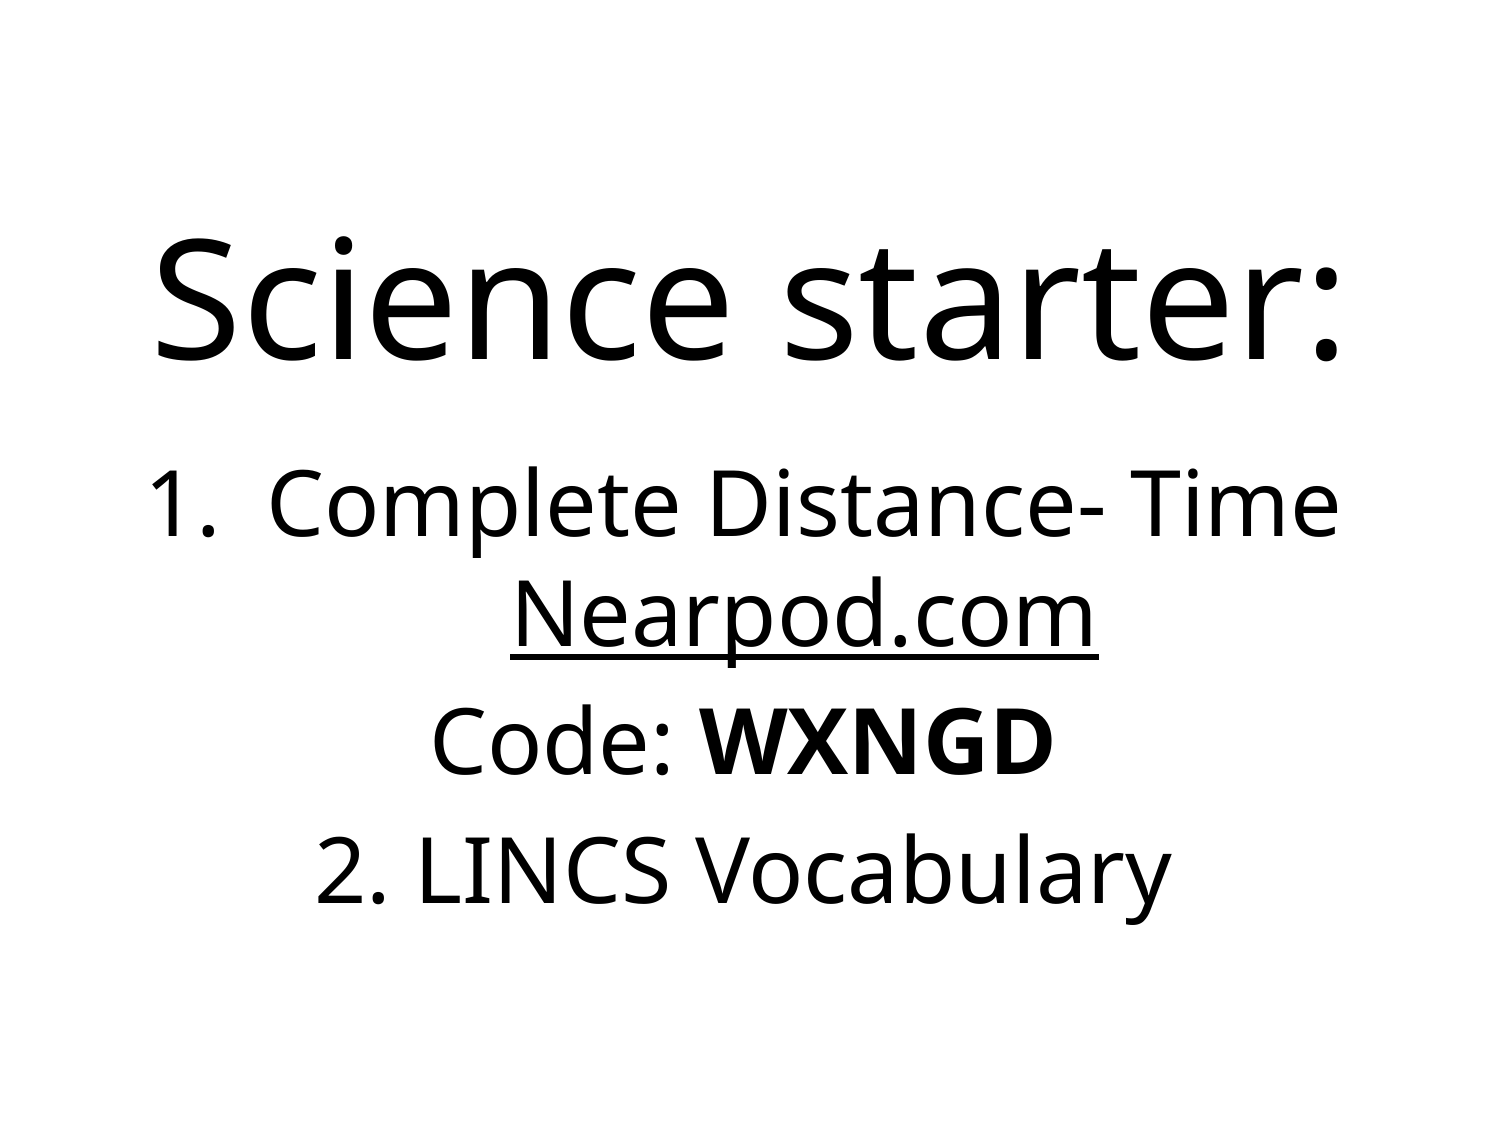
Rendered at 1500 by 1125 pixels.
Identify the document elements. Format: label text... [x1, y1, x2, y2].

subtitle Complete Distance- Time Nearpod.com Code: WXNGD 2. LINCS Vocabulary [112, 437, 1375, 863]
title Science starter: [0, 184, 1500, 400]
